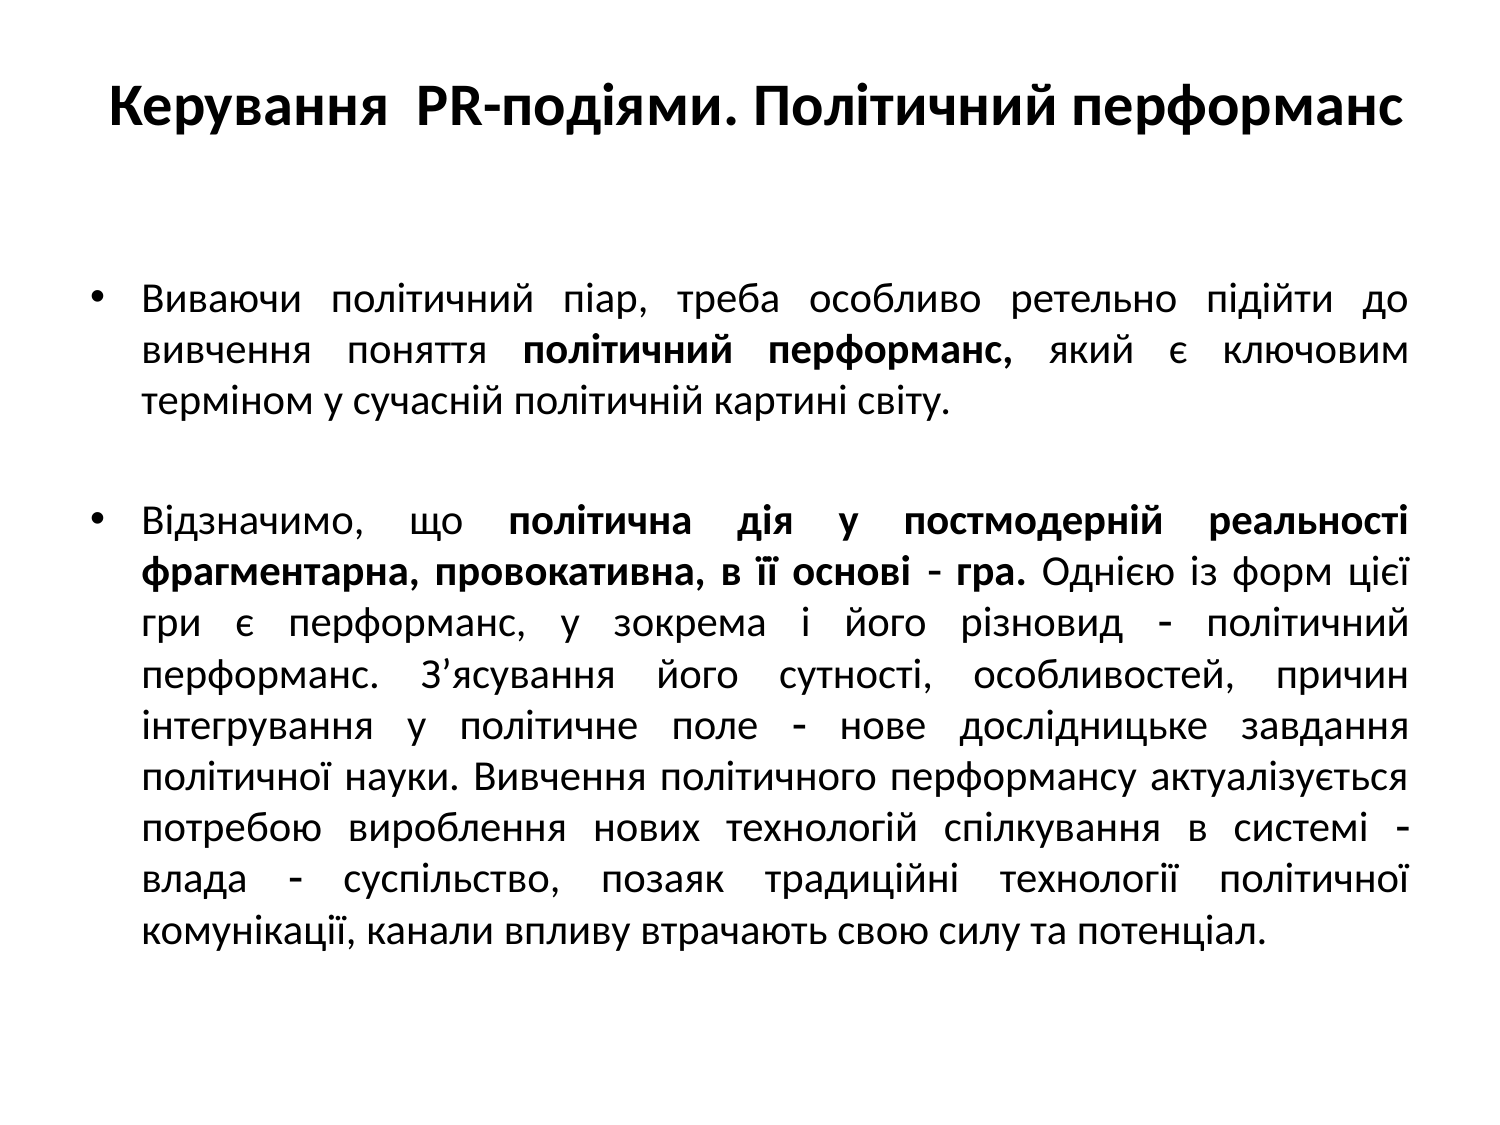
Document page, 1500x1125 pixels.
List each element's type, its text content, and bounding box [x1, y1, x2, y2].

title Керування PR-подіями. Політичний перформанс [75, 19, 1425, 256]
list Виваючи політичний піар, треба особливо ретельно підійти до вивчення поняття політичний перформанс, який є ключовим терміном у сучасній політичній картині світу. Відзначимо, що політична дія у постмодерній реальності фрагментарна, провокативна, в її основі  гра. Однією із форм цієї гри є перформанс, у зокрема і його різновид  політичний перформанс. З’ясування його сутності, особливостей, причин інтегрування у політичне поле  нове дослідницьке завдання політичної науки. Вивчення політичного перформансу актуалізується потребою вироблення нових технологій спілкування в системі  влада  суспільство, позаяк традиційні технології політичної комунікації, канали впливу втрачають свою силу та потенціал. [75, 262, 1425, 1005]
